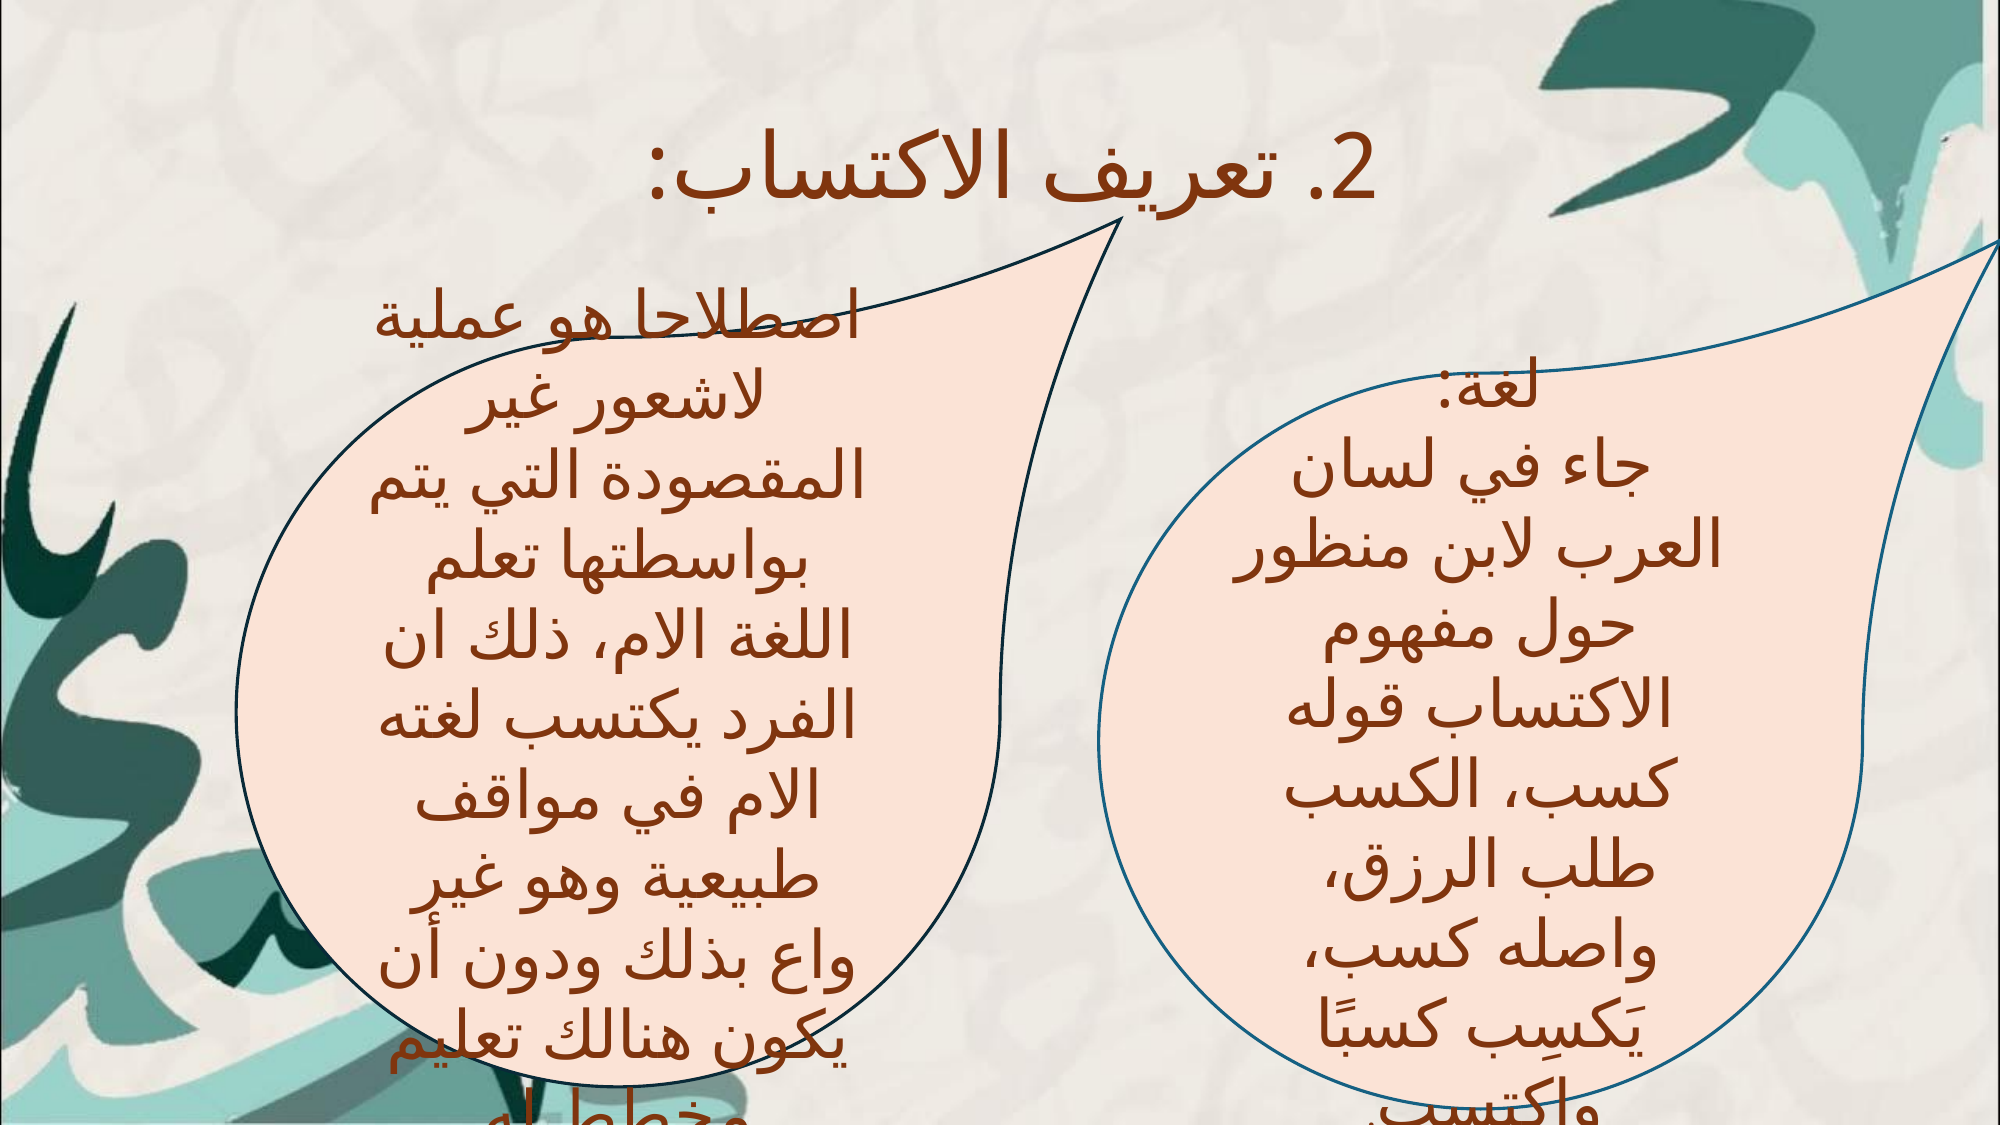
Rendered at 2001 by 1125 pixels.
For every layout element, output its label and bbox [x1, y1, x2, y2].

list [0, 0, 2000, 1125]
